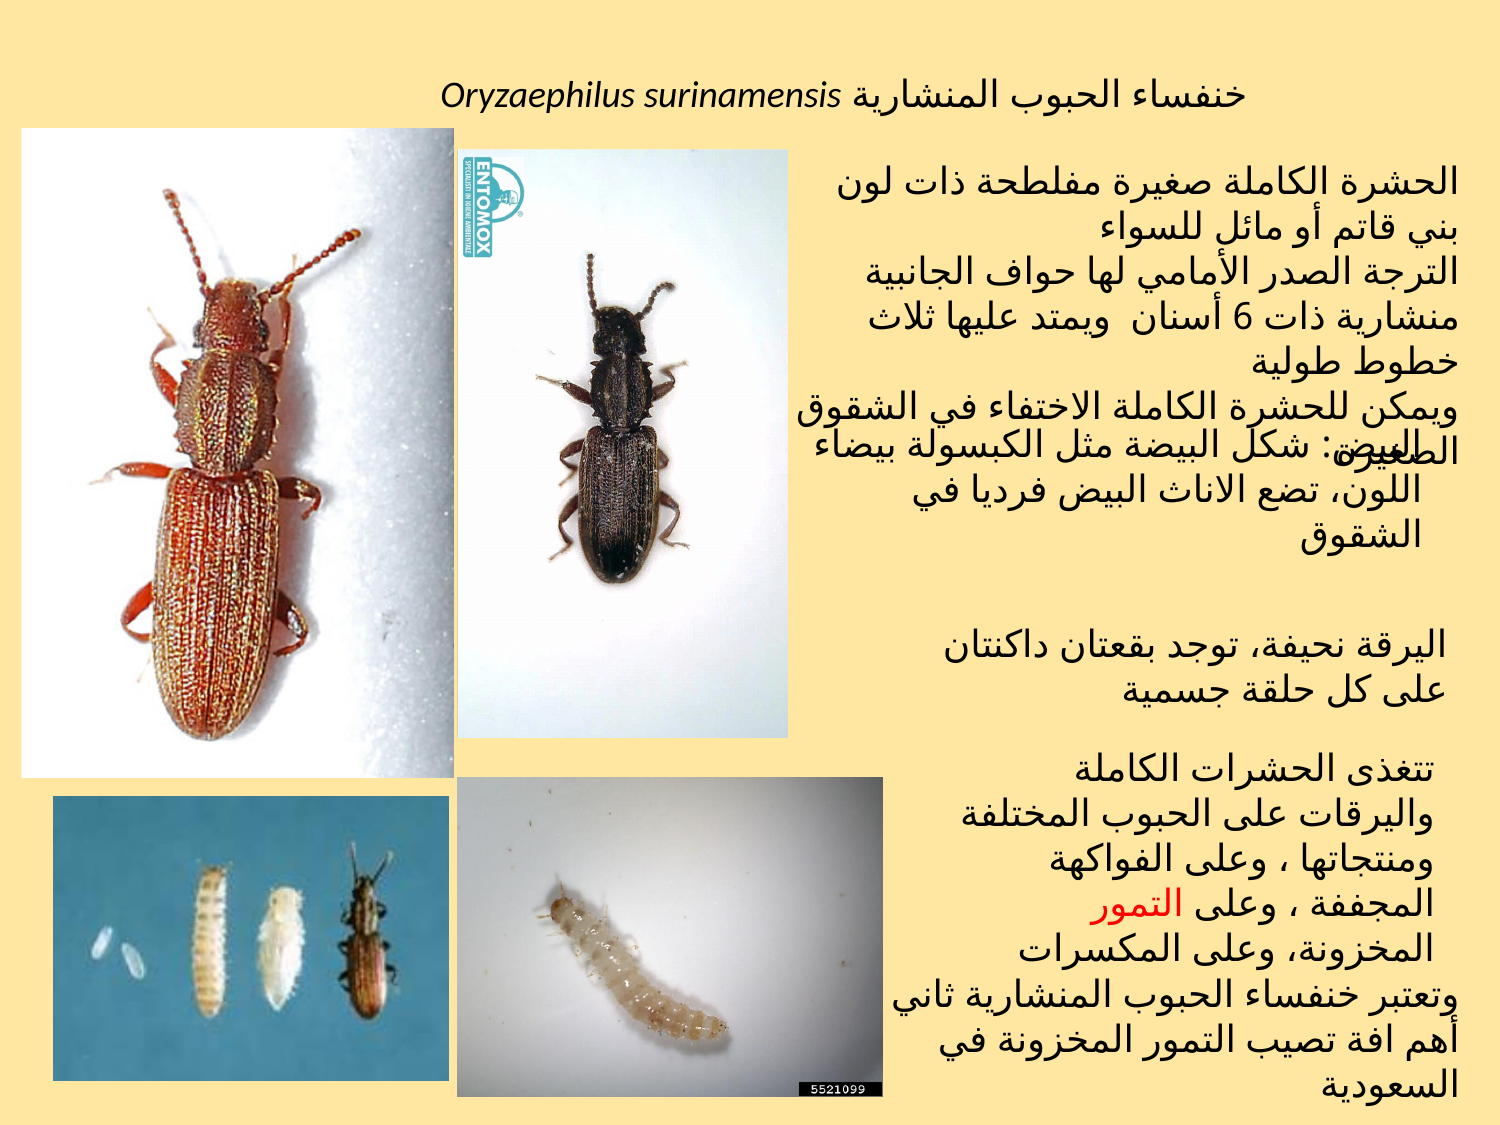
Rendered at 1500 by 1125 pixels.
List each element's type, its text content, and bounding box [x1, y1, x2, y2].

picture [0, 128, 917, 778]
text_box خنفساء الحبوب المنشارية Oryzaephilus surinamensis [237, 62, 1263, 123]
picture [53, 796, 450, 1082]
text_box تتغذى الحشرات الكاملة واليرقات على الحبوب المختلفة ومنتجاتها ، وعلى الفواكهة المجففة ، وعلى التمور المخزونة، وعلى المكسرات [924, 736, 1450, 962]
text_box البيض: شكل البيضة مثل الكبسولة بيضاء اللون، تضع الاناث البيض فرديا في الشقوق [922, 412, 1438, 563]
text_box الحشرة الكاملة صغيرة مفلطحة ذات لون بني قاتم أو مائل للسواء الترجة الصدر الأمامي لها حواف الجانبية منشارية ذات 6 أسنان ويمتد عليها ثلاث خطوط طولية ويمكن للحشرة الكاملة الاختفاء في الشقوق الصغيرة [774, 149, 1475, 480]
text_box وتعتبر خنفساء الحبوب المنشارية ثاني أهم افة تصيب التمور المخزونة في السعودية [849, 962, 1475, 1113]
picture [456, 777, 883, 1098]
text_box اليرقة نحيفة، توجد بقعتان داكنتان على كل حلقة جسمية [912, 612, 1463, 718]
